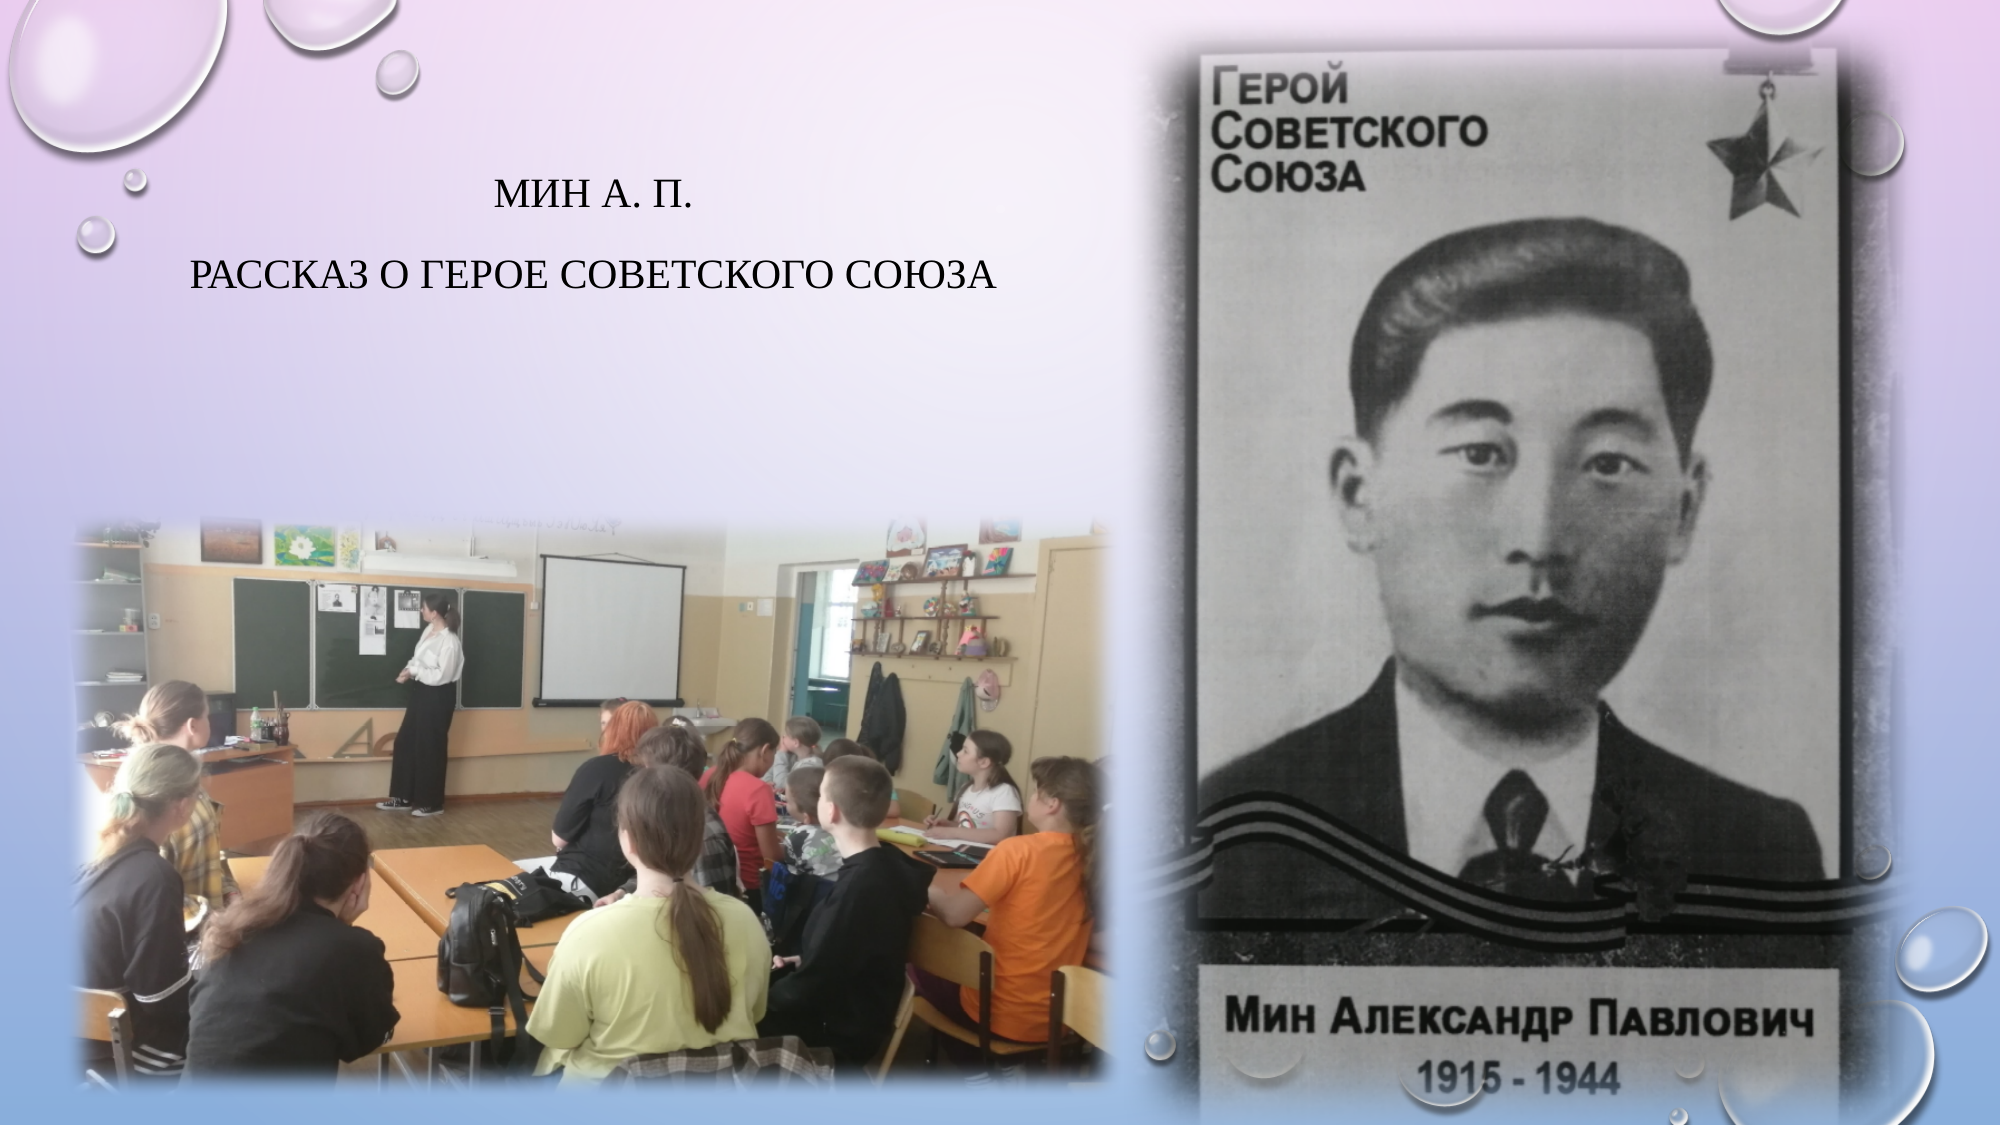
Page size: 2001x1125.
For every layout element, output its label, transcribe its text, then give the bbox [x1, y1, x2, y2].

picture [0, 0, 2000, 1125]
list Мин А. п. Рассказ о герое советского союза [64, 148, 1123, 478]
